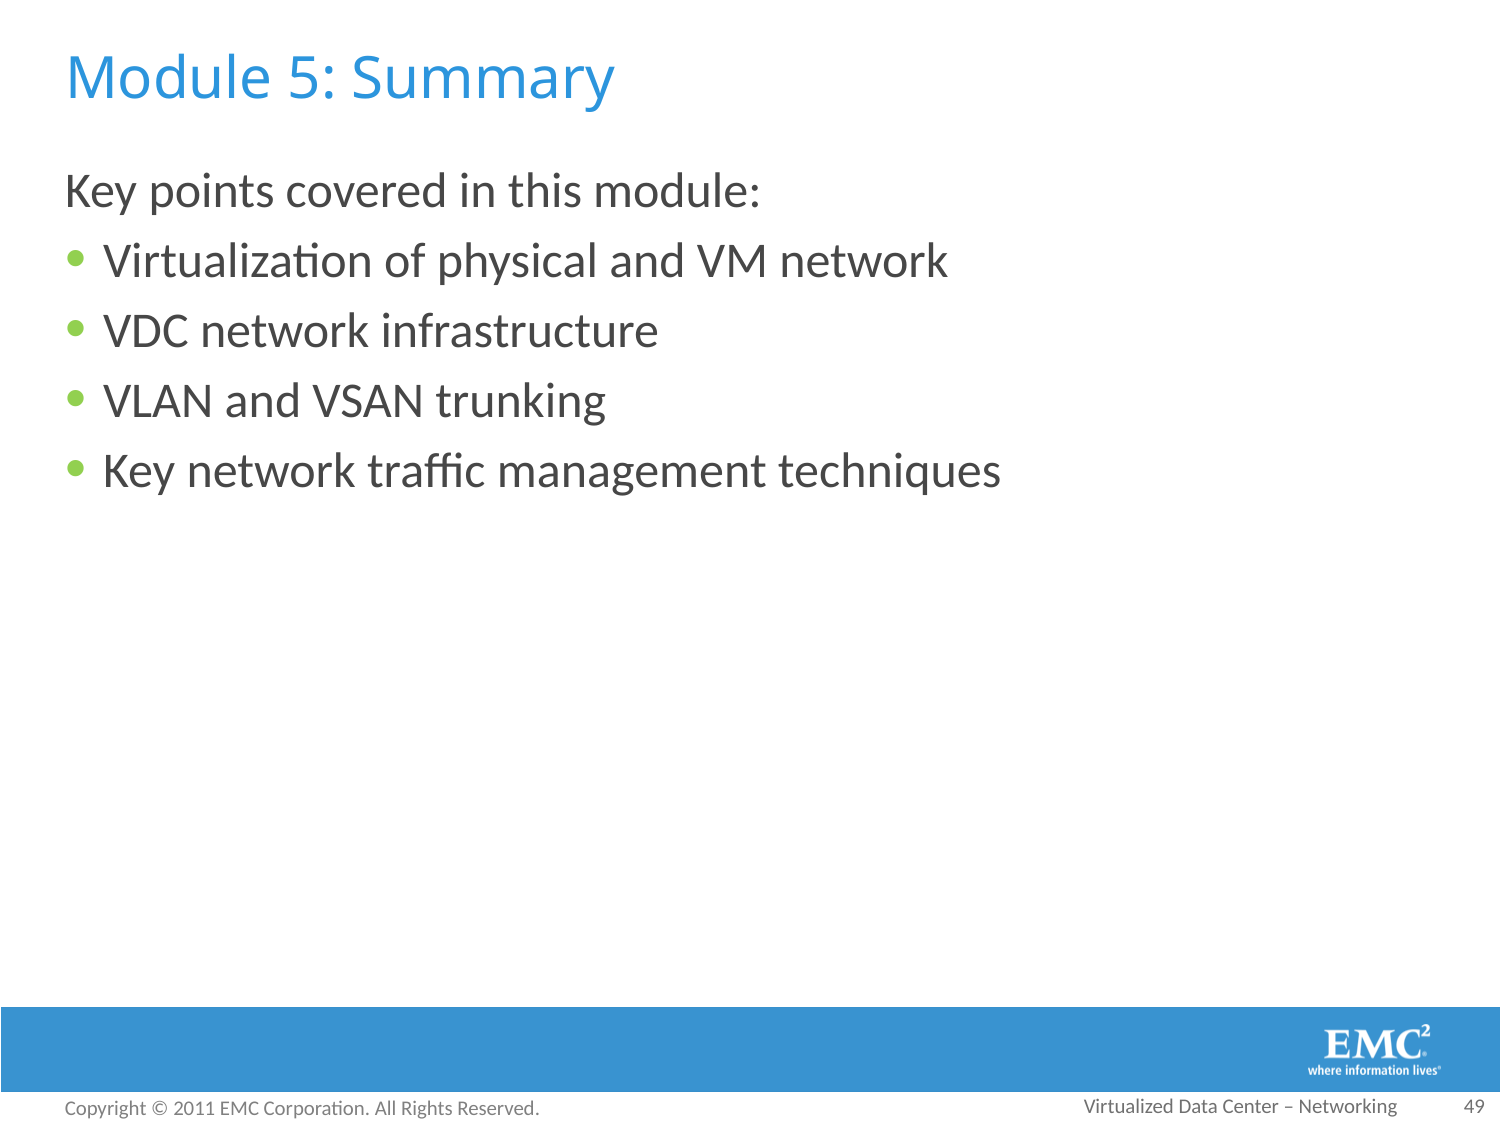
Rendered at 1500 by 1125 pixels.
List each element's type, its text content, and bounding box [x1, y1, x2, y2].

slide_number 49 [1425, 1087, 1500, 1125]
picture [0, 1006, 1500, 1093]
list Key points covered in this module: Virtualization of physical and VM network VDC network infrastructure VLAN and VSAN trunking Key network traffic management techniques [49, 149, 1438, 988]
title Module 5: Summary [49, 12, 1438, 138]
footer Virtualized Data Center – Networking [725, 1087, 1413, 1125]
